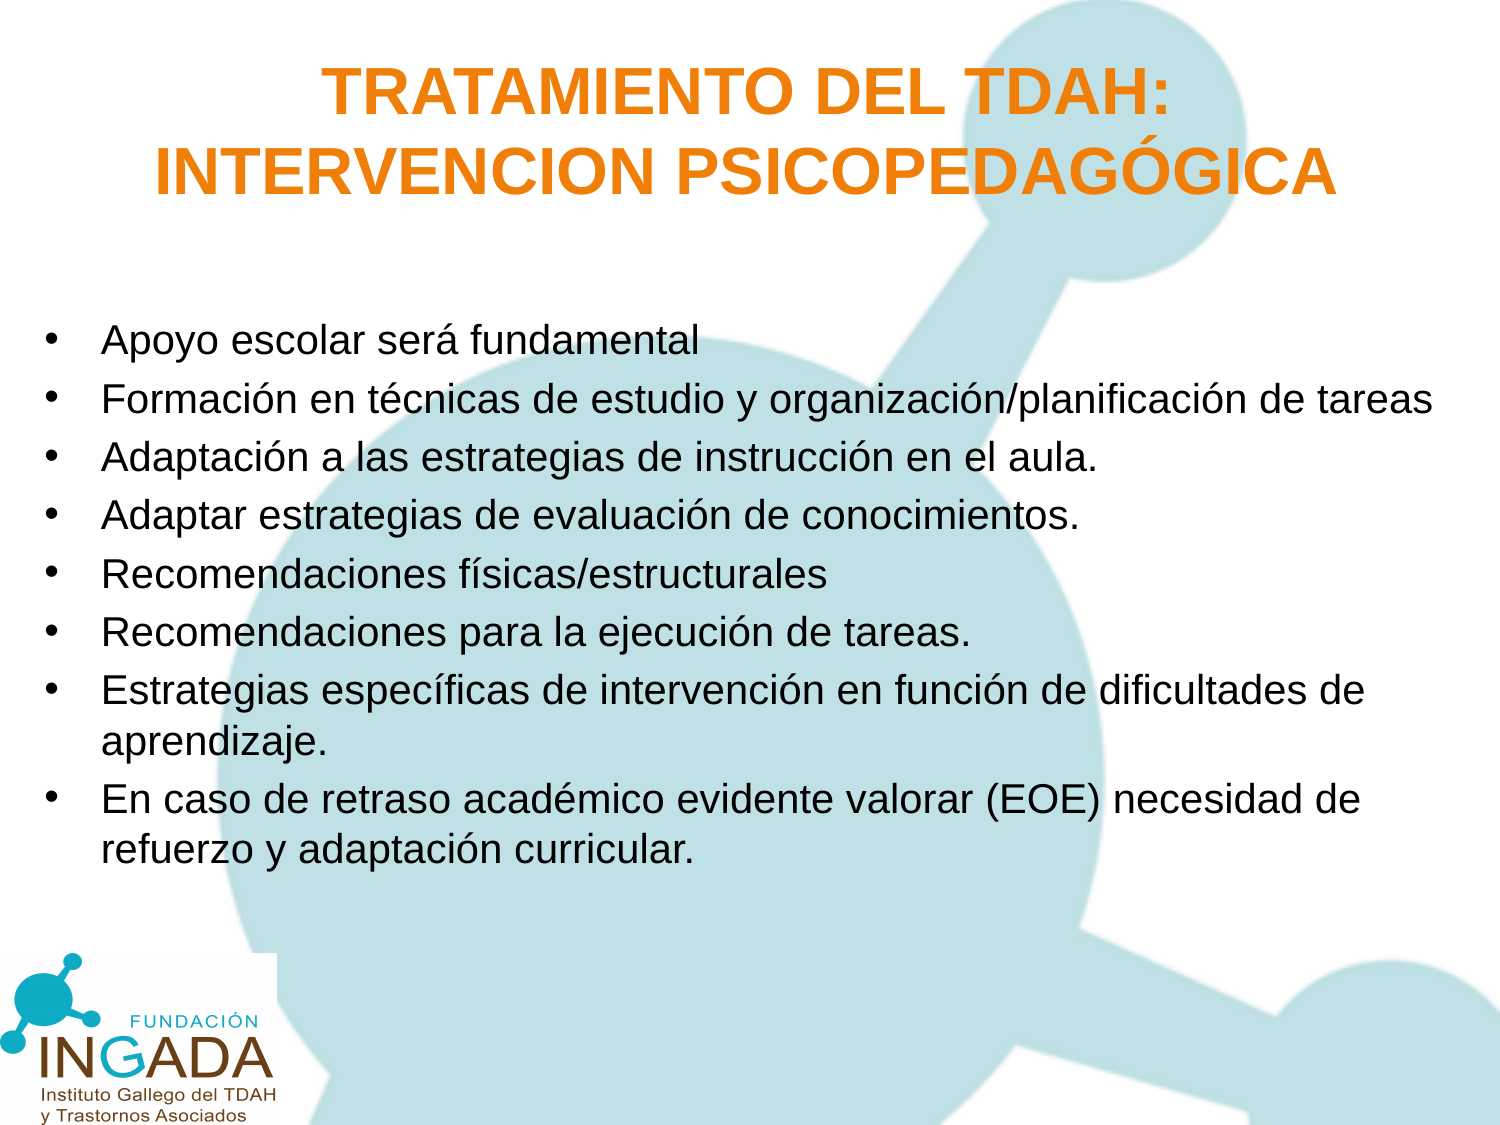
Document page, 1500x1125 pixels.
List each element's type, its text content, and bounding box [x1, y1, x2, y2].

list Apoyo escolar será fundamental Formación en técnicas de estudio y organización/planificación de tareas Adaptación a las estrategias de instrucción en el aula. Adaptar estrategias de evaluación de conocimientos. Recomendaciones físicas/estructurales Recomendaciones para la ejecución de tareas. Estrategias específicas de intervención en función de dificultades de aprendizaje. En caso de retraso académico evidente valorar (EOE) necesidad de refuerzo y adaptación curricular. [29, 305, 1500, 1094]
title TRATAMIENTO DEL TDAH: INTERVENCION PSICOPEDAGÓGICA [72, 34, 1423, 222]
picture [0, 953, 277, 1125]
